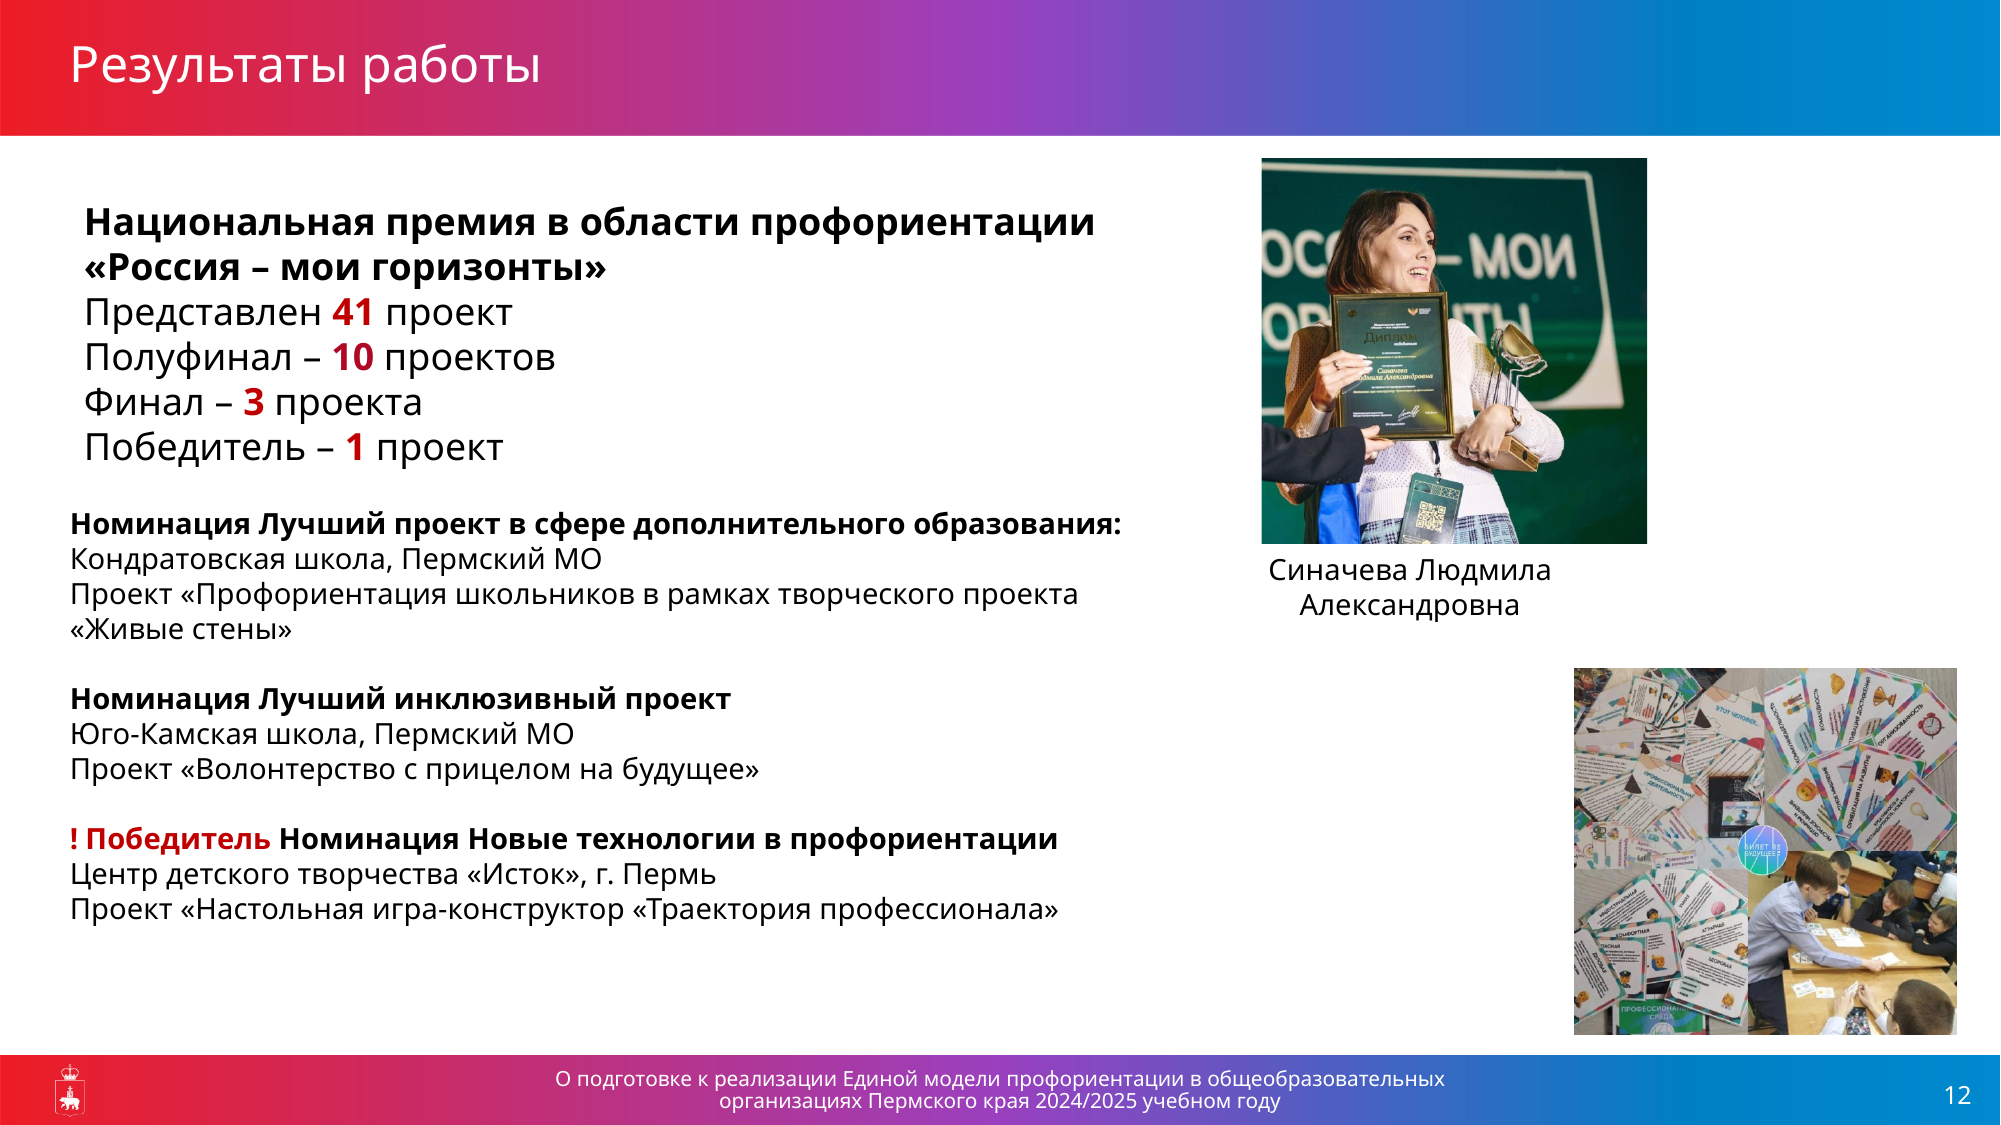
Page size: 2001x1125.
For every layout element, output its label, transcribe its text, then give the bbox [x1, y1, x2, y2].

text_box Национальная премия в области профориентации «Россия – мои горизонты» Представлен 41 проект Полуфинал – 10 проектов Финал – 3 проекта Победитель – 1 проект [69, 190, 1147, 476]
picture [1261, 158, 1648, 544]
picture [1574, 668, 1957, 1035]
picture [0, 0, 1753, 136]
list О подготовке к реализации Единой модели профориентации в общеобразовательных организациях Пермского края 2024/2025 учебном году [534, 1056, 1466, 1123]
list Результаты работы [55, 8, 1945, 126]
text_box Номинация Лучший проект в сфере дополнительного образования: Кондратовская школа, Пермский МО Проект «Профориентация школьников в рамках творческого проекта «Живые стены» Номинация Лучший инклюзивный проект Юго-Камская школа, Пермский МО Проект «Волонтерство с прицелом на будущее» ! Победитель Номинация Новые технологии в профориентации Центр детского творчества «Исток», г. Пермь Проект «Настольная игра-конструктор «Траектория профессионала» [54, 498, 1161, 933]
text_box Синачева Людмила Александровна [1246, 543, 1575, 699]
picture [0, 1055, 1753, 1125]
